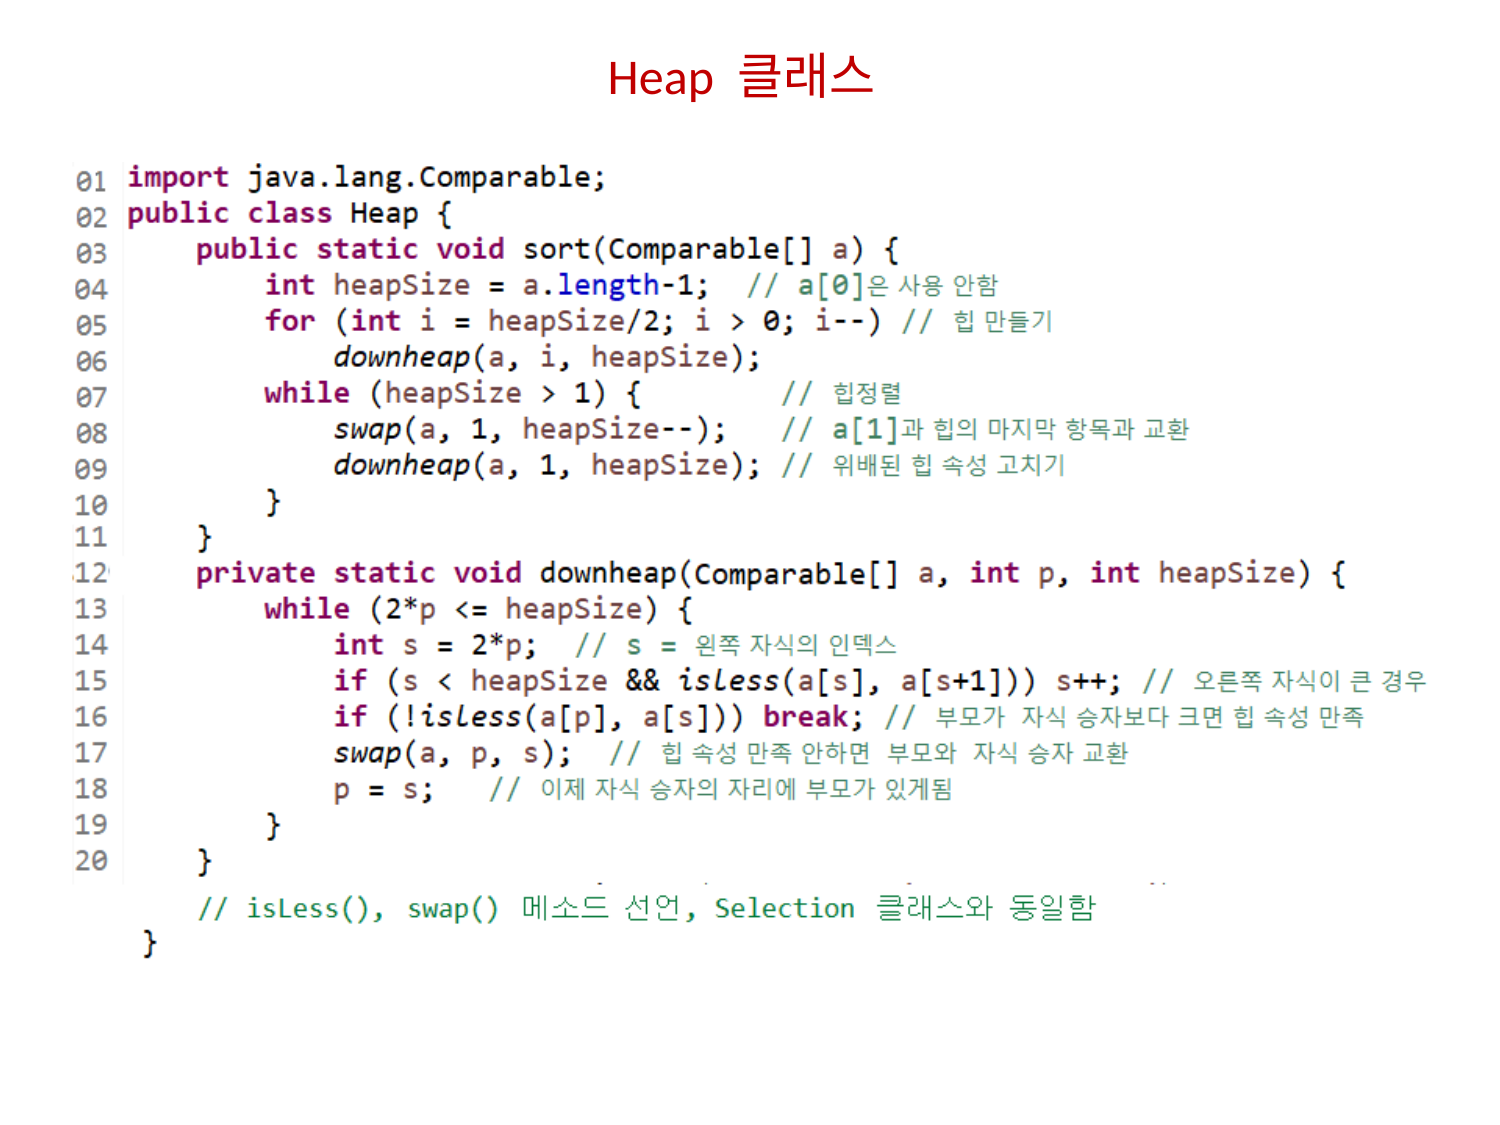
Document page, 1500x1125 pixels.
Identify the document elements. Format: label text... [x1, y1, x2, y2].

picture [71, 162, 1429, 963]
text_box Heap 클래스 [592, 36, 891, 112]
